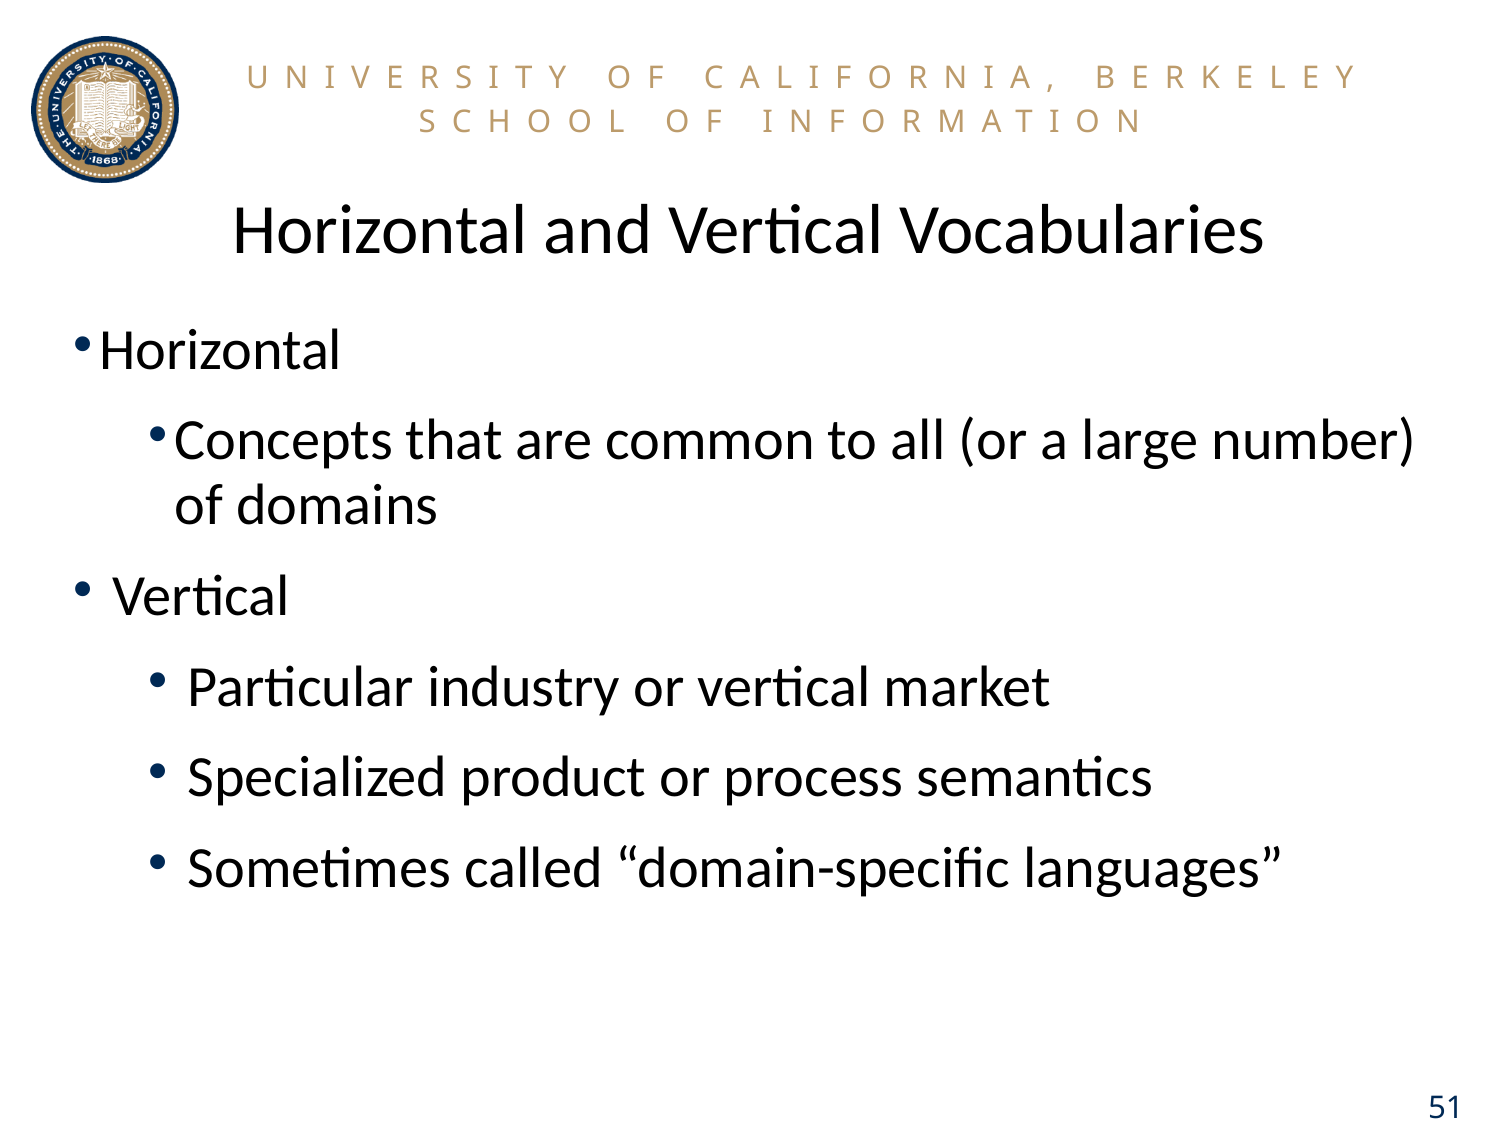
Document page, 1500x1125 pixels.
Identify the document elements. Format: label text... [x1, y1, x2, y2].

picture [31, 36, 179, 184]
text_box 51 [1438, 1081, 1454, 1119]
text_box Horizontal Concepts that are common to all (or a large number) of domains Vertical Particular industry or vertical market Specialized product or process semantics Sometimes called “domain-specific languages” [62, 312, 1450, 906]
title Horizontal and Vertical Vocabularies [74, 132, 1425, 312]
text_box SCHOOL OF INFORMATION [412, 105, 1147, 140]
text_box UNIVERSITY OF CALIFORNIA, BERKELEY [240, 61, 1361, 97]
